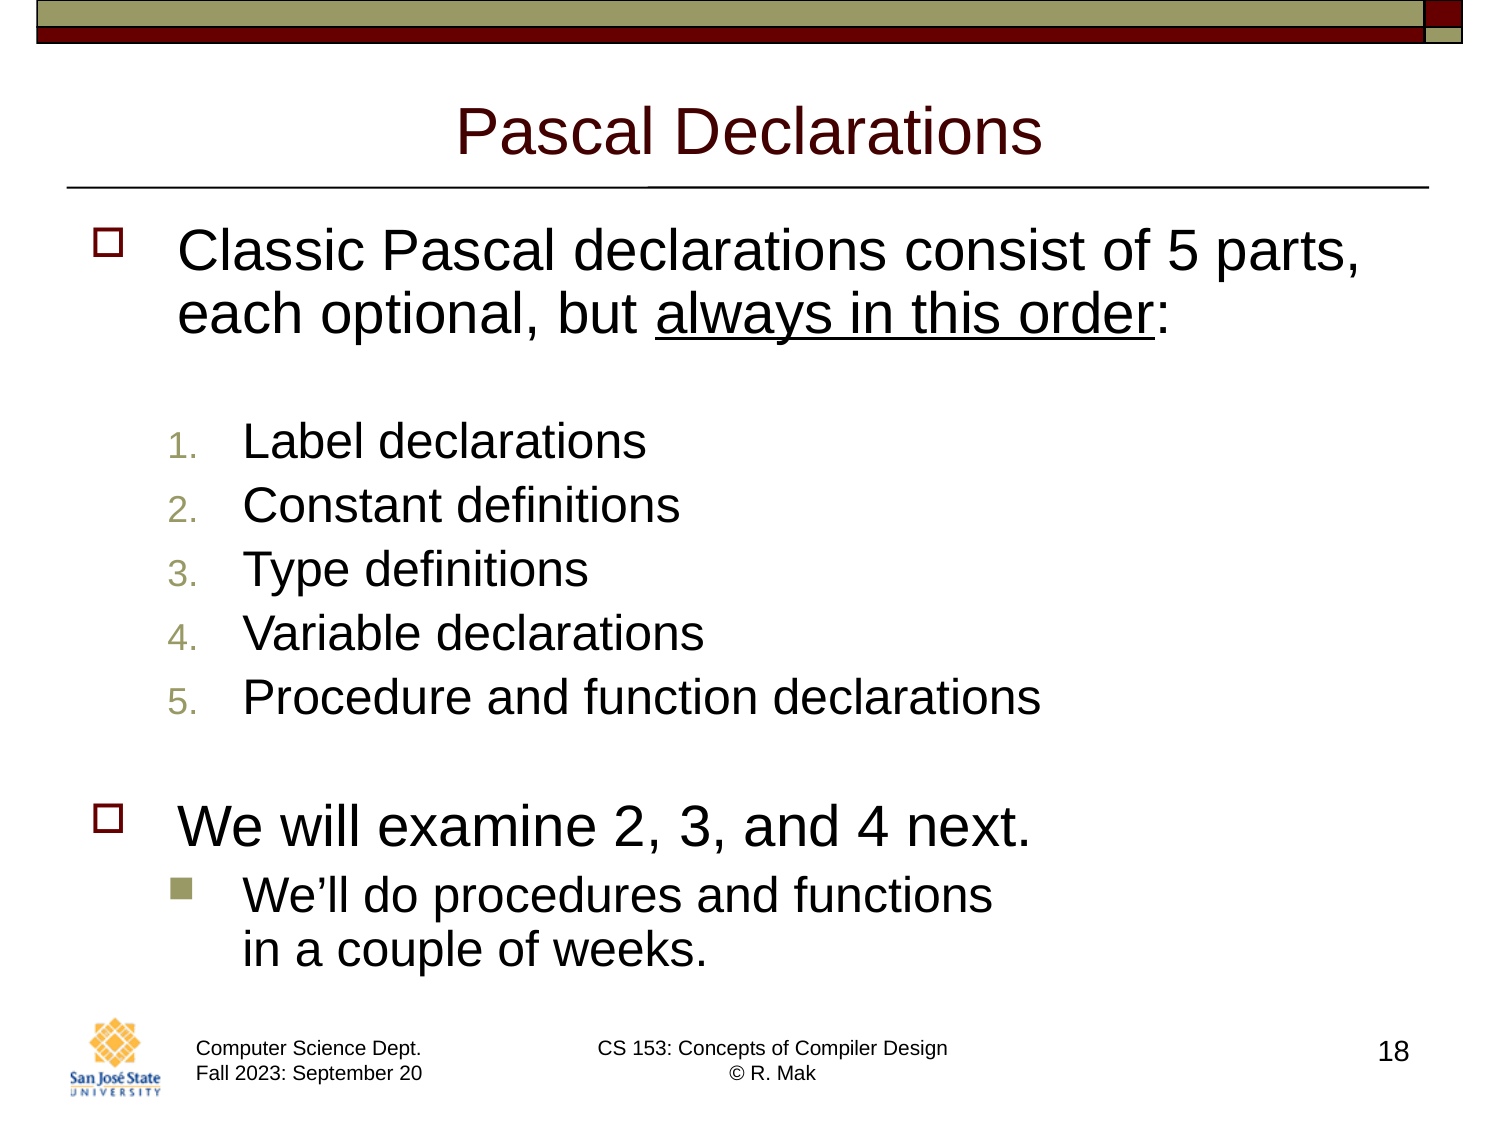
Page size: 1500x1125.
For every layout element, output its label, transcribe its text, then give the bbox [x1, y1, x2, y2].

slide_number 18 [1320, 1025, 1425, 1100]
picture [60, 1012, 166, 1112]
title Pascal Declarations [75, 67, 1425, 175]
list Classic Pascal declarations consist of 5 parts, each optional, but always in this order: Label declarations Constant definitions Type definitions Variable declarations Procedure and function declarations We will examine 2, 3, and 4 next. We’ll do procedures and functions in a couple of weeks. [75, 212, 1425, 1006]
